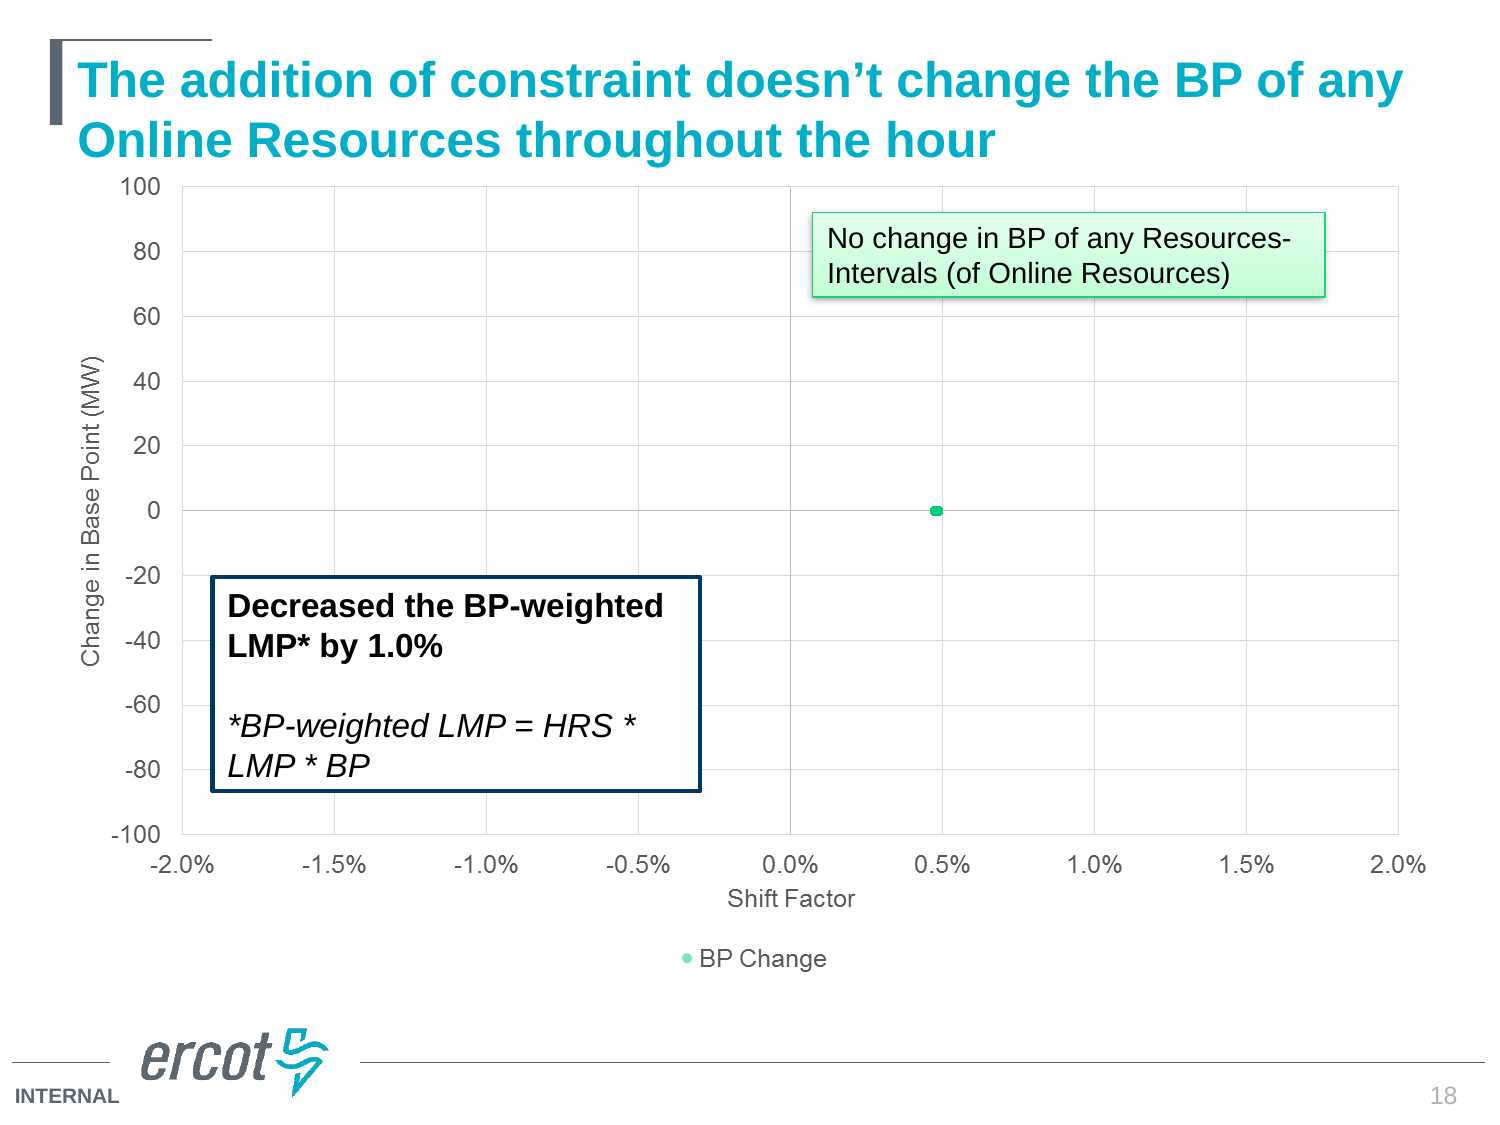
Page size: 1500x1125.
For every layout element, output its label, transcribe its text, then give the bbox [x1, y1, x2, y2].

slide_number 18 [1400, 1076, 1488, 1113]
title The addition of constraint doesn’t change the BP of any Online Resources throughout the hour [62, 39, 1450, 125]
picture [137, 1024, 332, 1100]
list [50, 162, 1450, 992]
